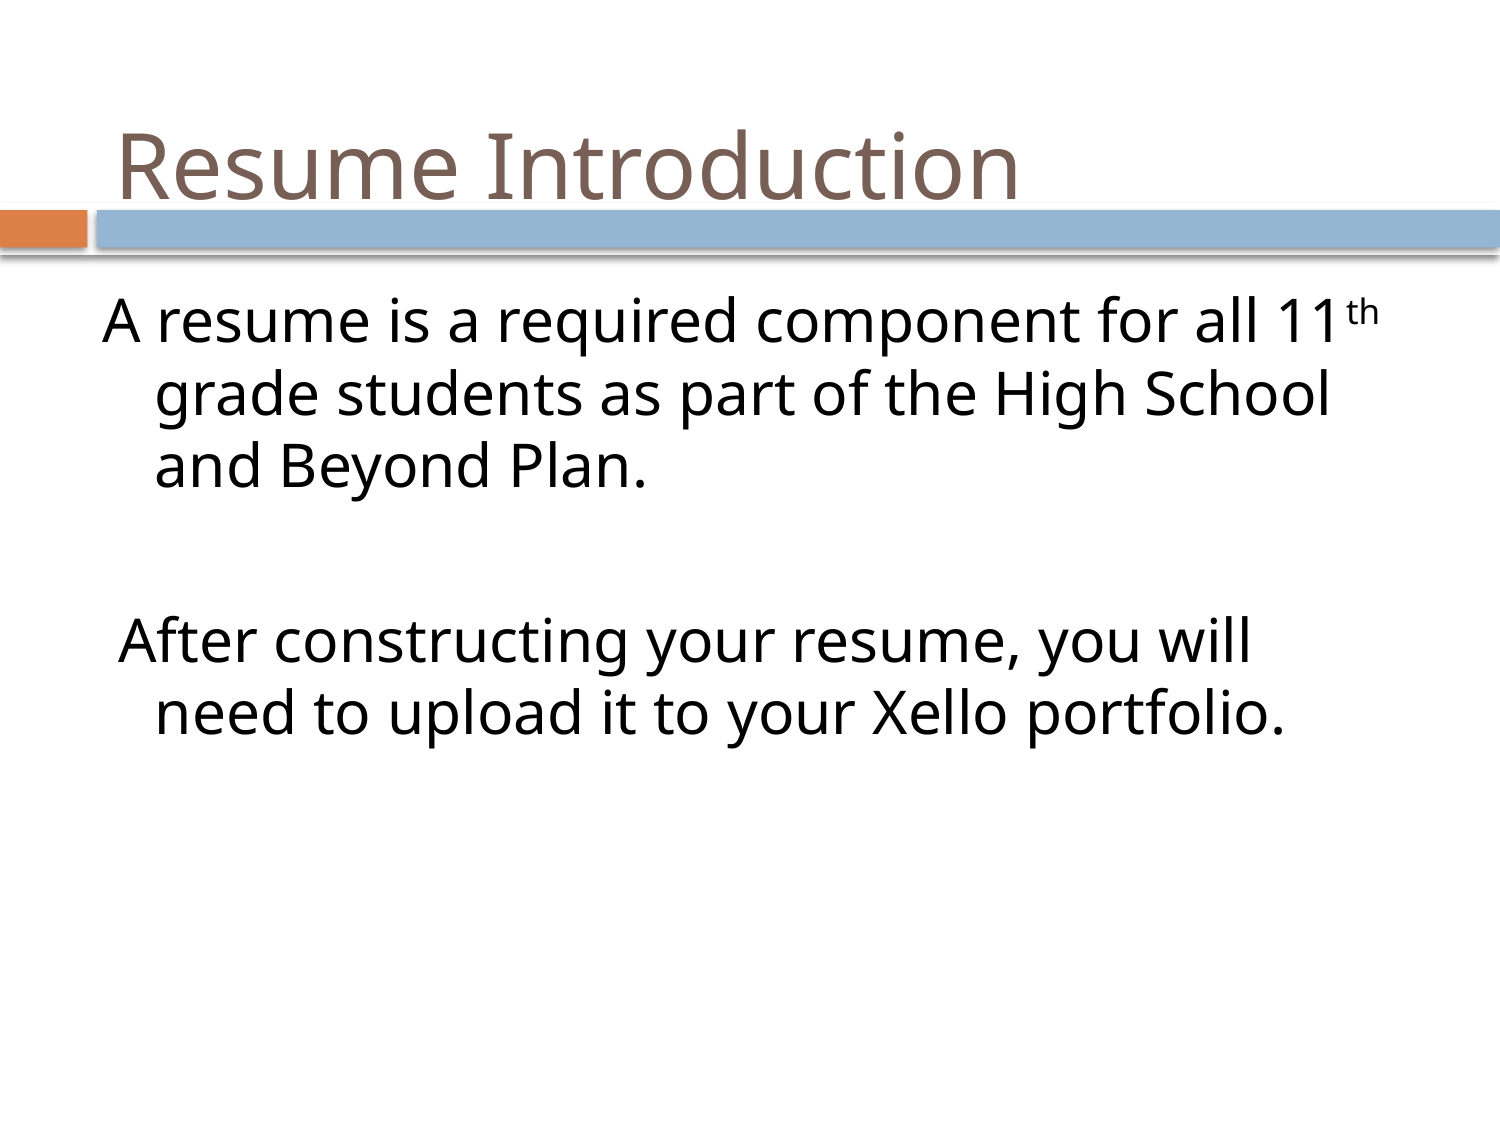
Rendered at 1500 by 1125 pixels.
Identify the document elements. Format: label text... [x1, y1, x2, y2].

title Resume Introduction [99, 75, 1450, 250]
list A resume is a required component for all 11th grade students as part of the High School and Beyond Plan. After constructing your resume, you will need to upload it to your Xello portfolio. [87, 275, 1425, 1013]
